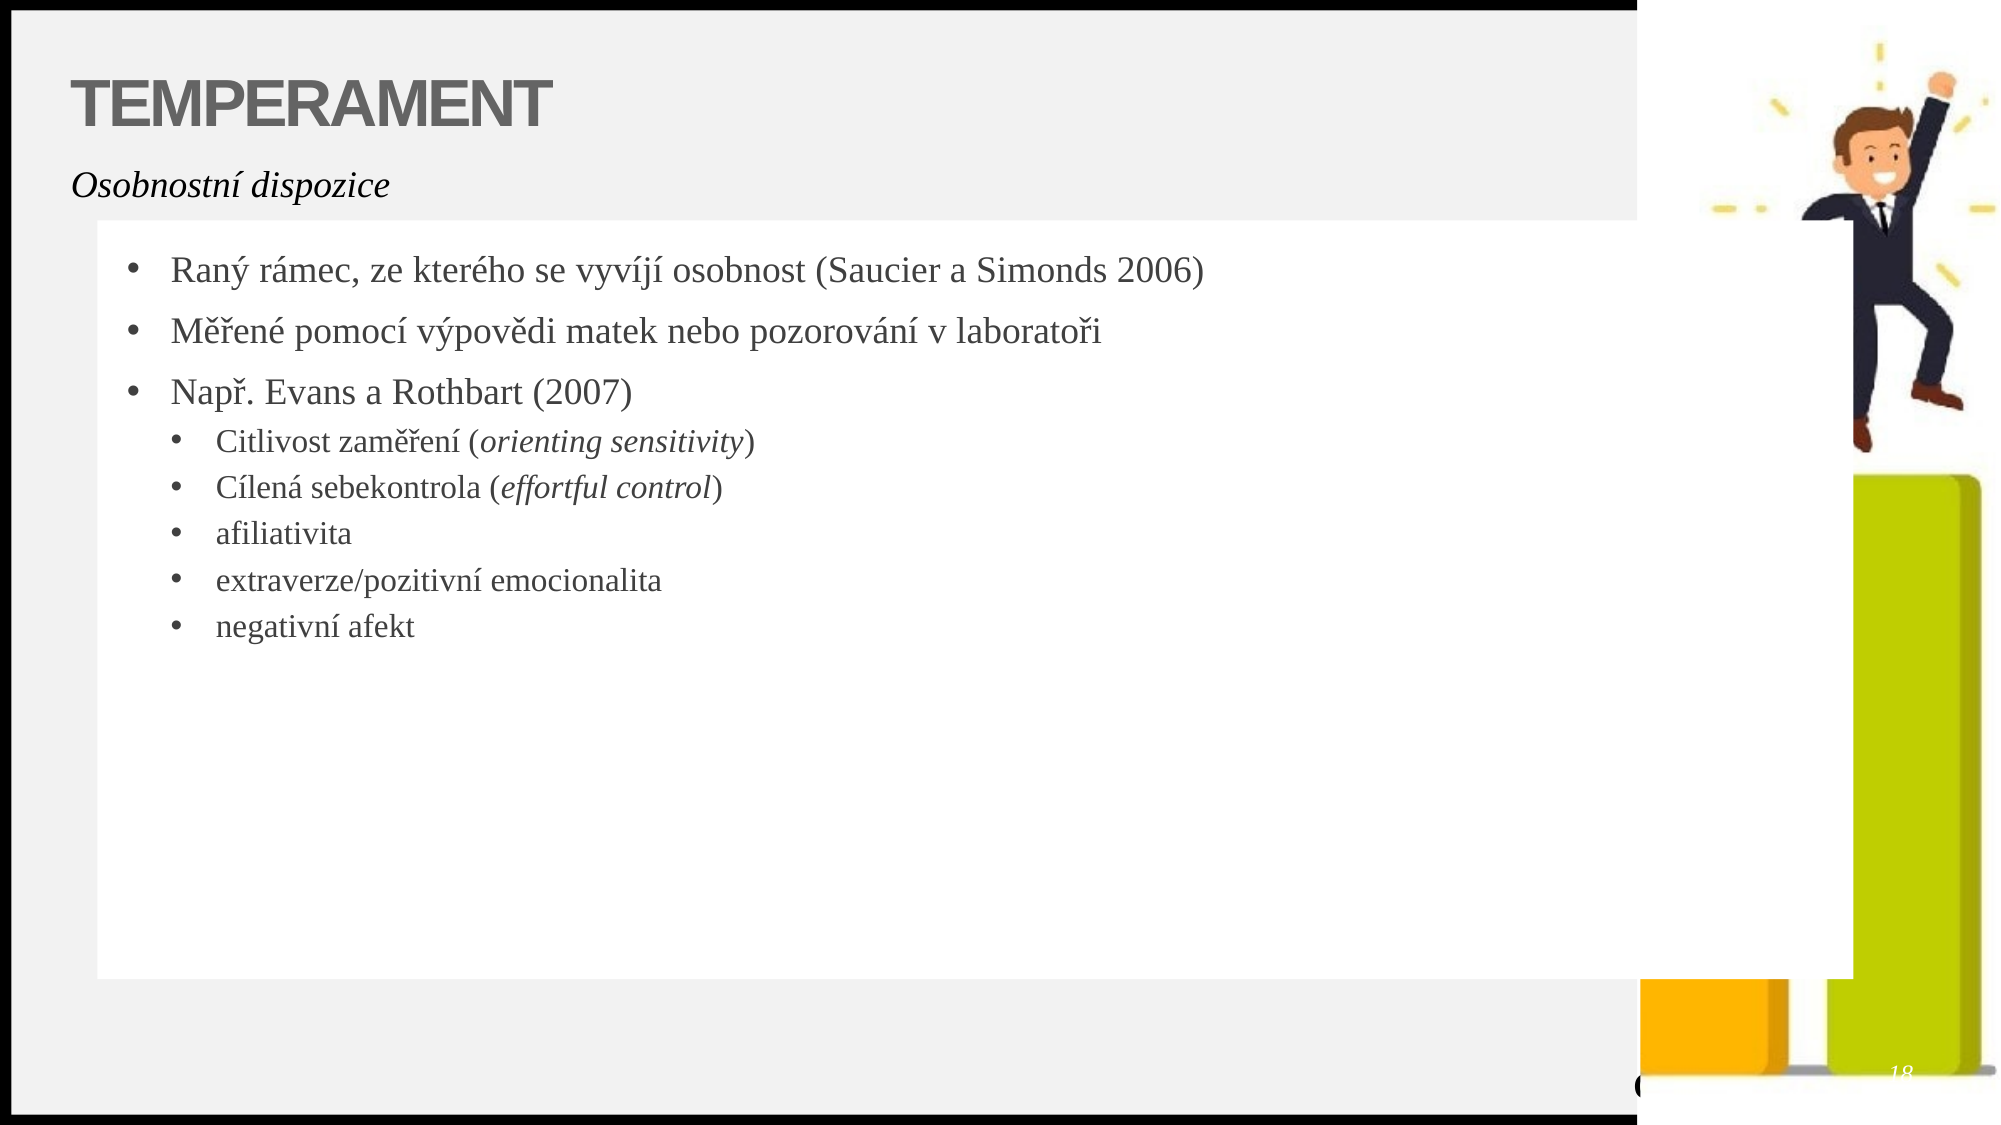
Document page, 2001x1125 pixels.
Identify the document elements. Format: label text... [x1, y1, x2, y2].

picture [1640, 0, 2000, 1125]
title temperament [70, 69, 1569, 141]
list Osobnostní dispozice [70, 165, 1202, 225]
list Raný rámec, ze kterého se vyvíjí osobnost (Saucier a Simonds 2006) Měřené pomocí výpovědi matek nebo pozorování v laboratoři Např. Evans a Rothbart (2007) Citlivost zaměření (orienting sensitivity) Cílená sebekontrola (effortful control) afiliativita extraverze/pozitivní emocionalita negativní afekt [97, 220, 1640, 980]
